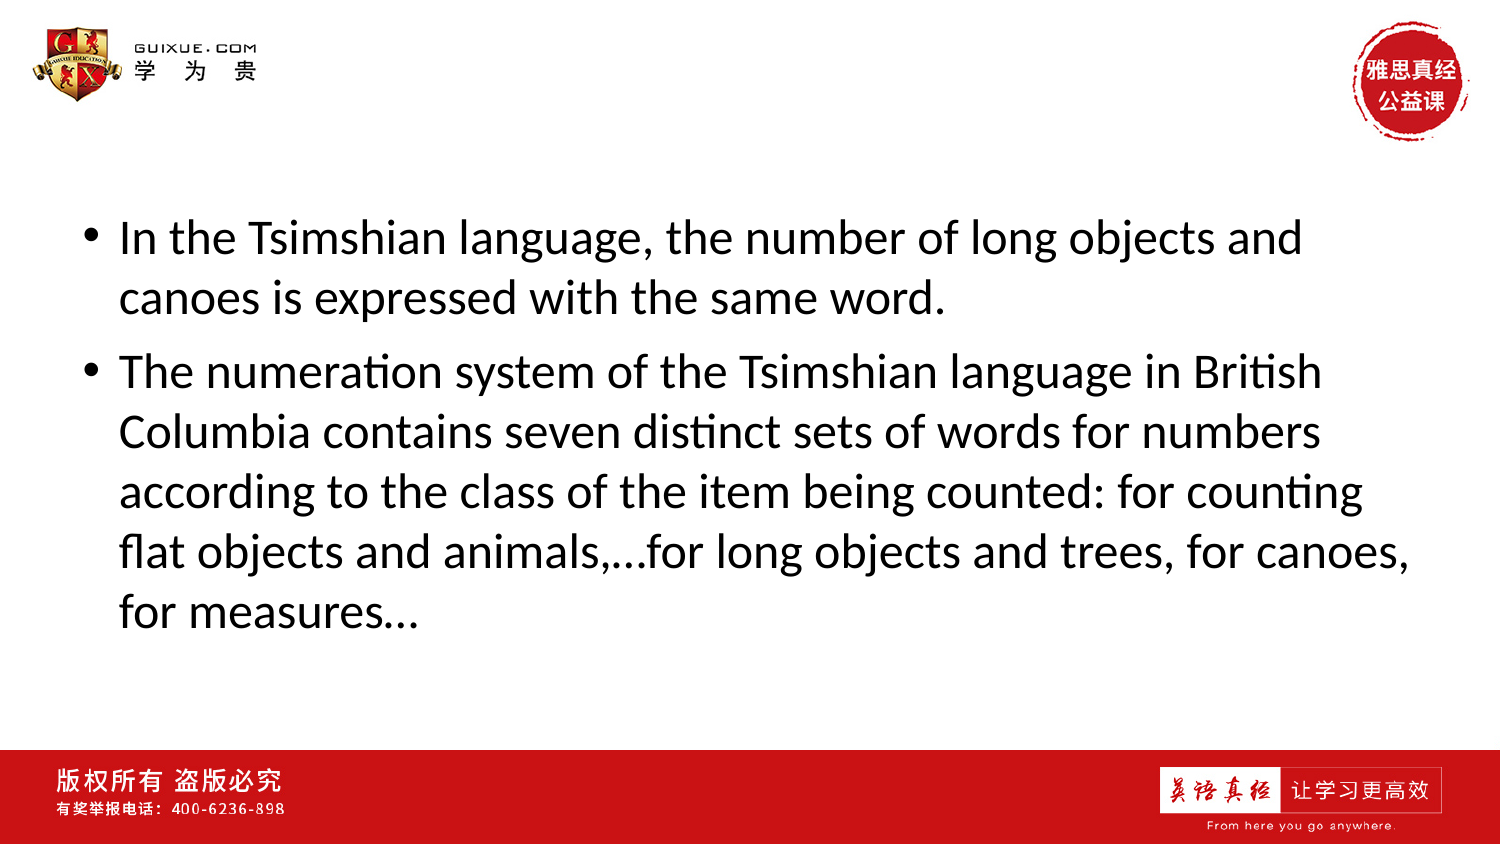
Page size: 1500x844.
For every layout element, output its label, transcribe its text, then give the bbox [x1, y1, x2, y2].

list In the Tsimshian language, the number of long objects and canoes is expressed with the same word. The numeration system of the Tsimshian language in British Columbia contains seven distinct sets of words for numbers according to the class of the item being counted: for counting flat objects and animals,…for long objects and trees, for canoes, for measures… [74, 196, 1426, 755]
picture [0, 0, 1500, 844]
